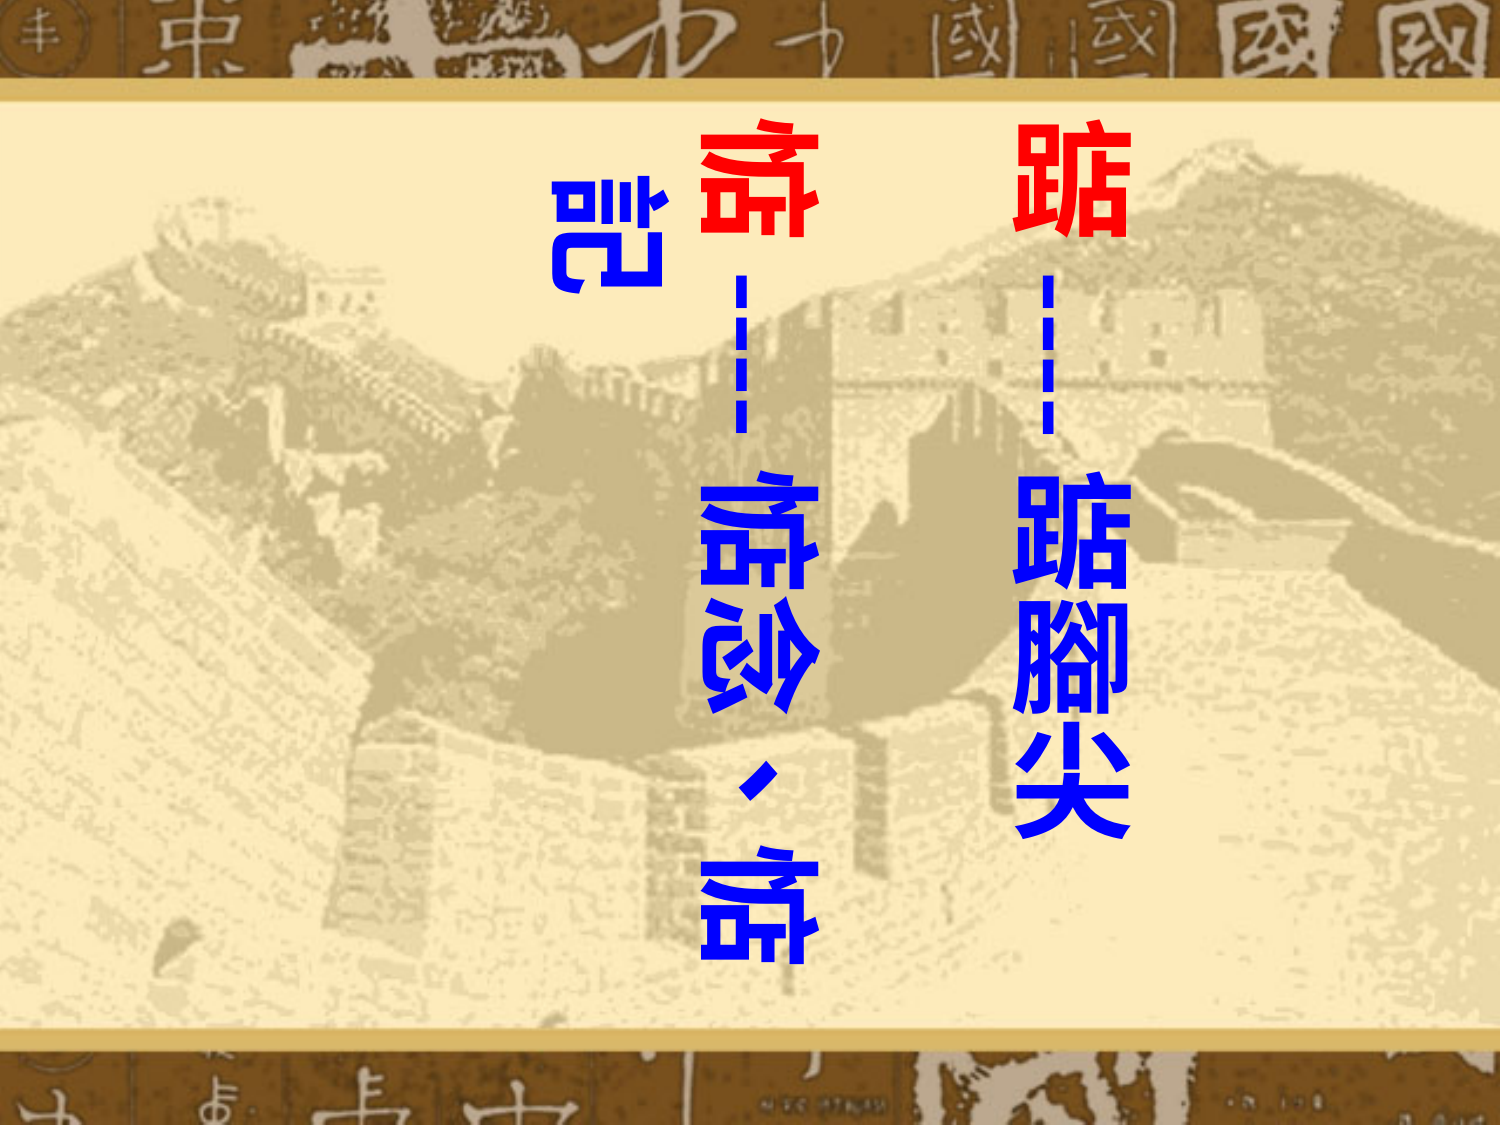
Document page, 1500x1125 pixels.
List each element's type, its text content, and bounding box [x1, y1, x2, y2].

list 踮----踮腳尖 [986, 101, 1235, 1035]
picture [0, 0, 1500, 1125]
text_box 惦----惦念、惦記 [501, 101, 845, 1035]
